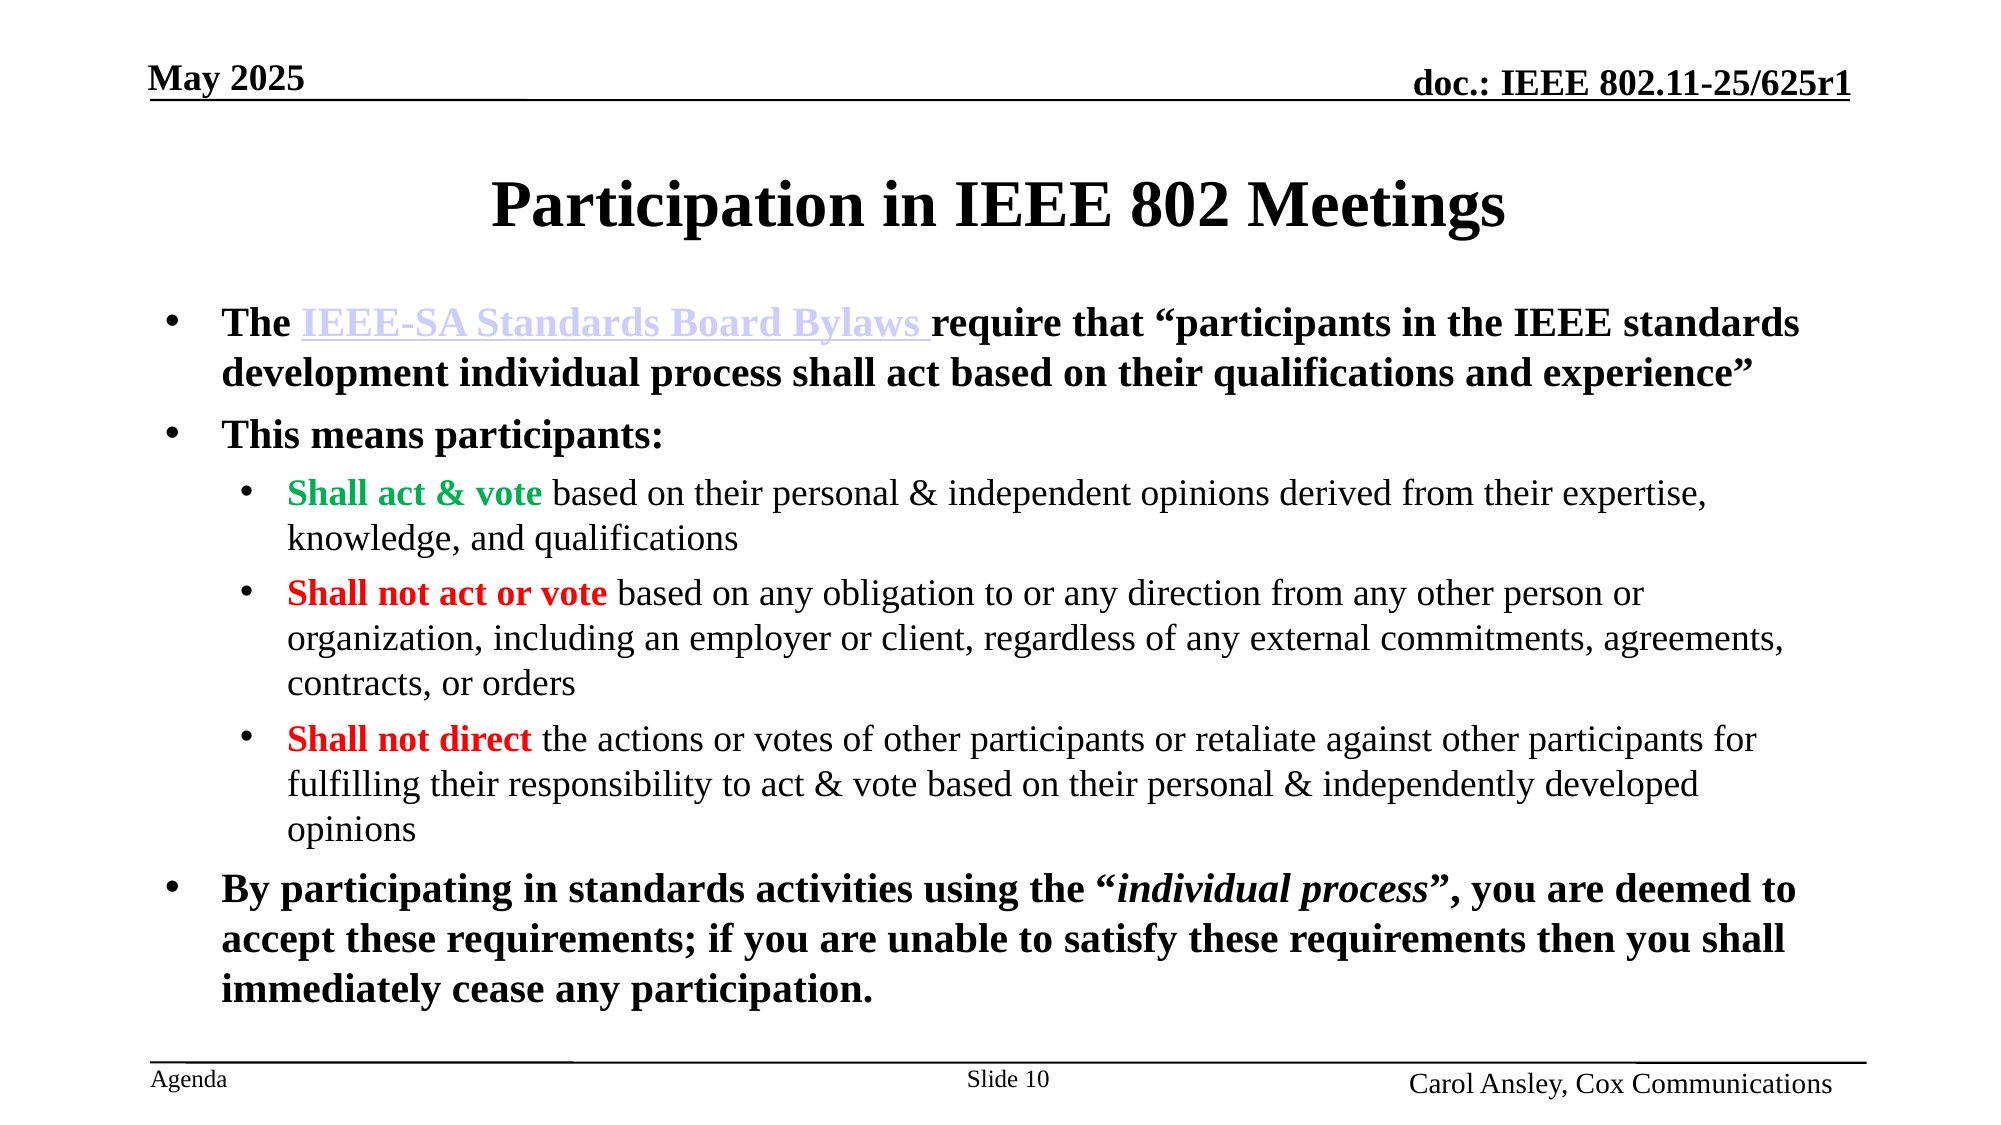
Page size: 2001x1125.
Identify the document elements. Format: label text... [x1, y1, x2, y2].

list The IEEE-SA Standards Board Bylaws require that “participants in the IEEE standards development individual process shall act based on their qualifications and experience” This means participants: Shall act & vote based on their personal & independent opinions derived from their expertise, knowledge, and qualifications Shall not act or vote based on any obligation to or any direction from any other person or organization, including an employer or client, regardless of any external commitments, agreements, contracts, or orders Shall not direct the actions or votes of other participants or retaliate against other participants for fulfilling their responsibility to act & vote based on their personal & independently developed opinions By participating in standards activities using the “individual process”, you are deemed to accept these requirements; if you are unable to satisfy these requirements then you shall immediately cease any participation. [149, 286, 1850, 1026]
slide_number Slide 10 [950, 1061, 1067, 1123]
title Participation in IEEE 802 Meetings [149, 112, 1850, 286]
